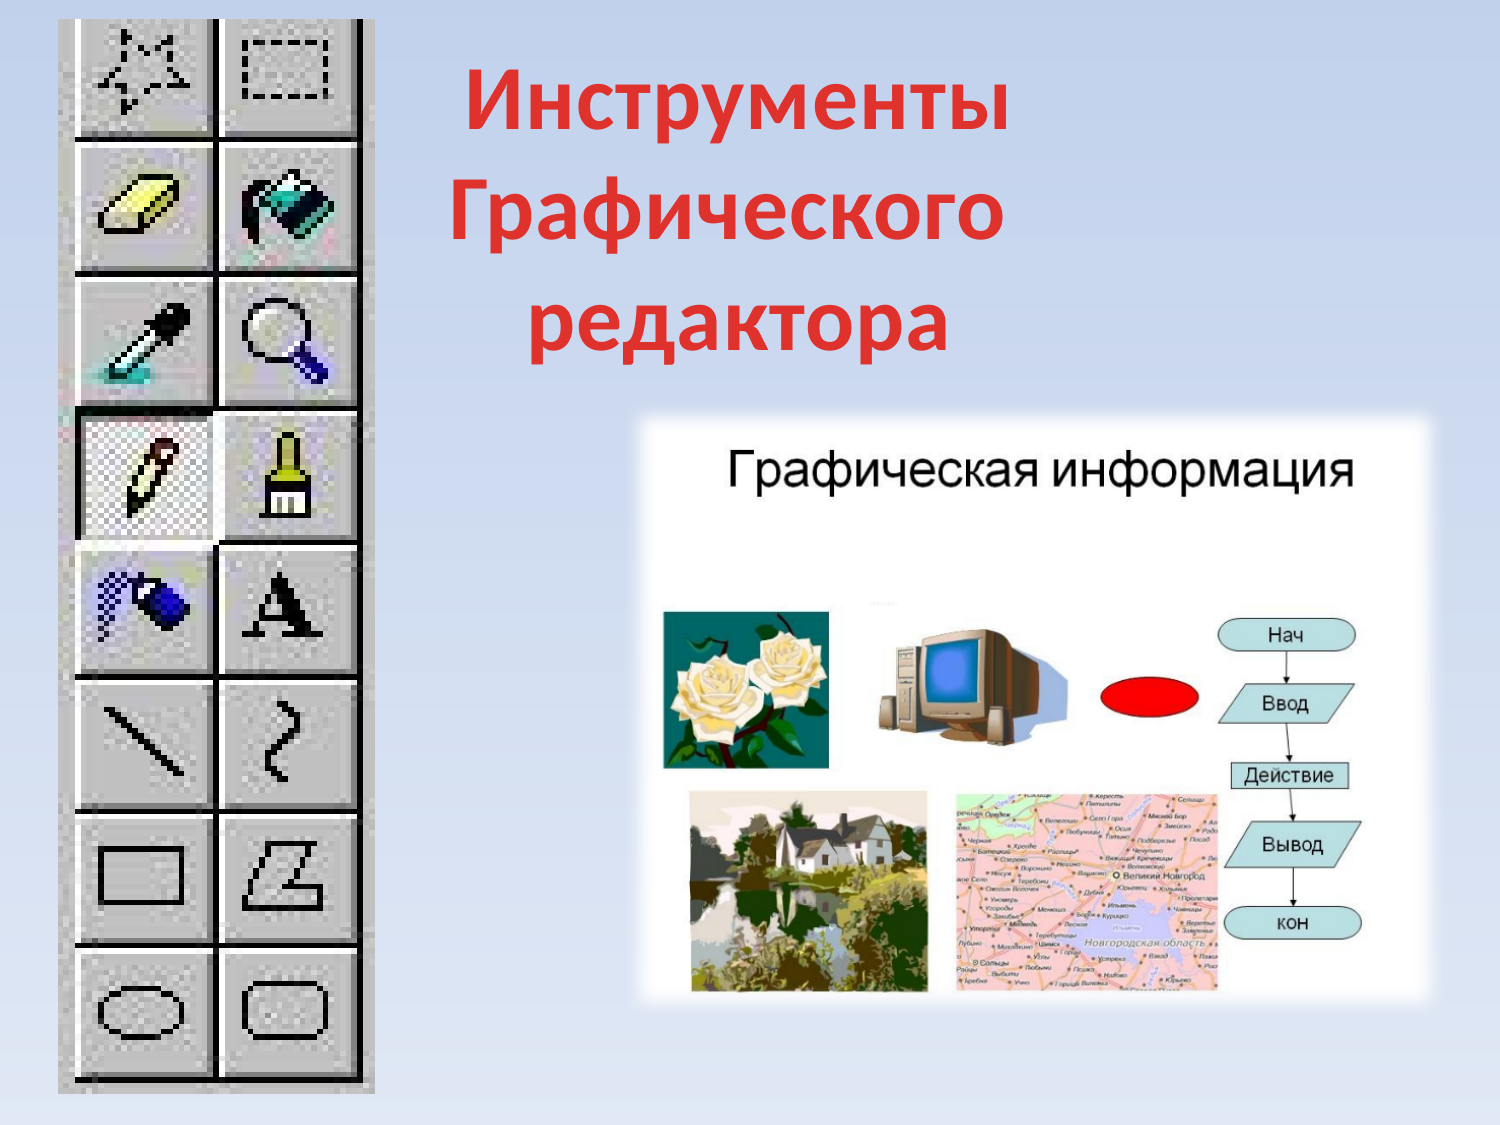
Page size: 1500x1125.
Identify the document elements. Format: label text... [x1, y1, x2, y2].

picture [58, 18, 376, 1095]
picture [620, 398, 1451, 1021]
text_box Инструменты Графического редактора [434, 30, 1044, 376]
